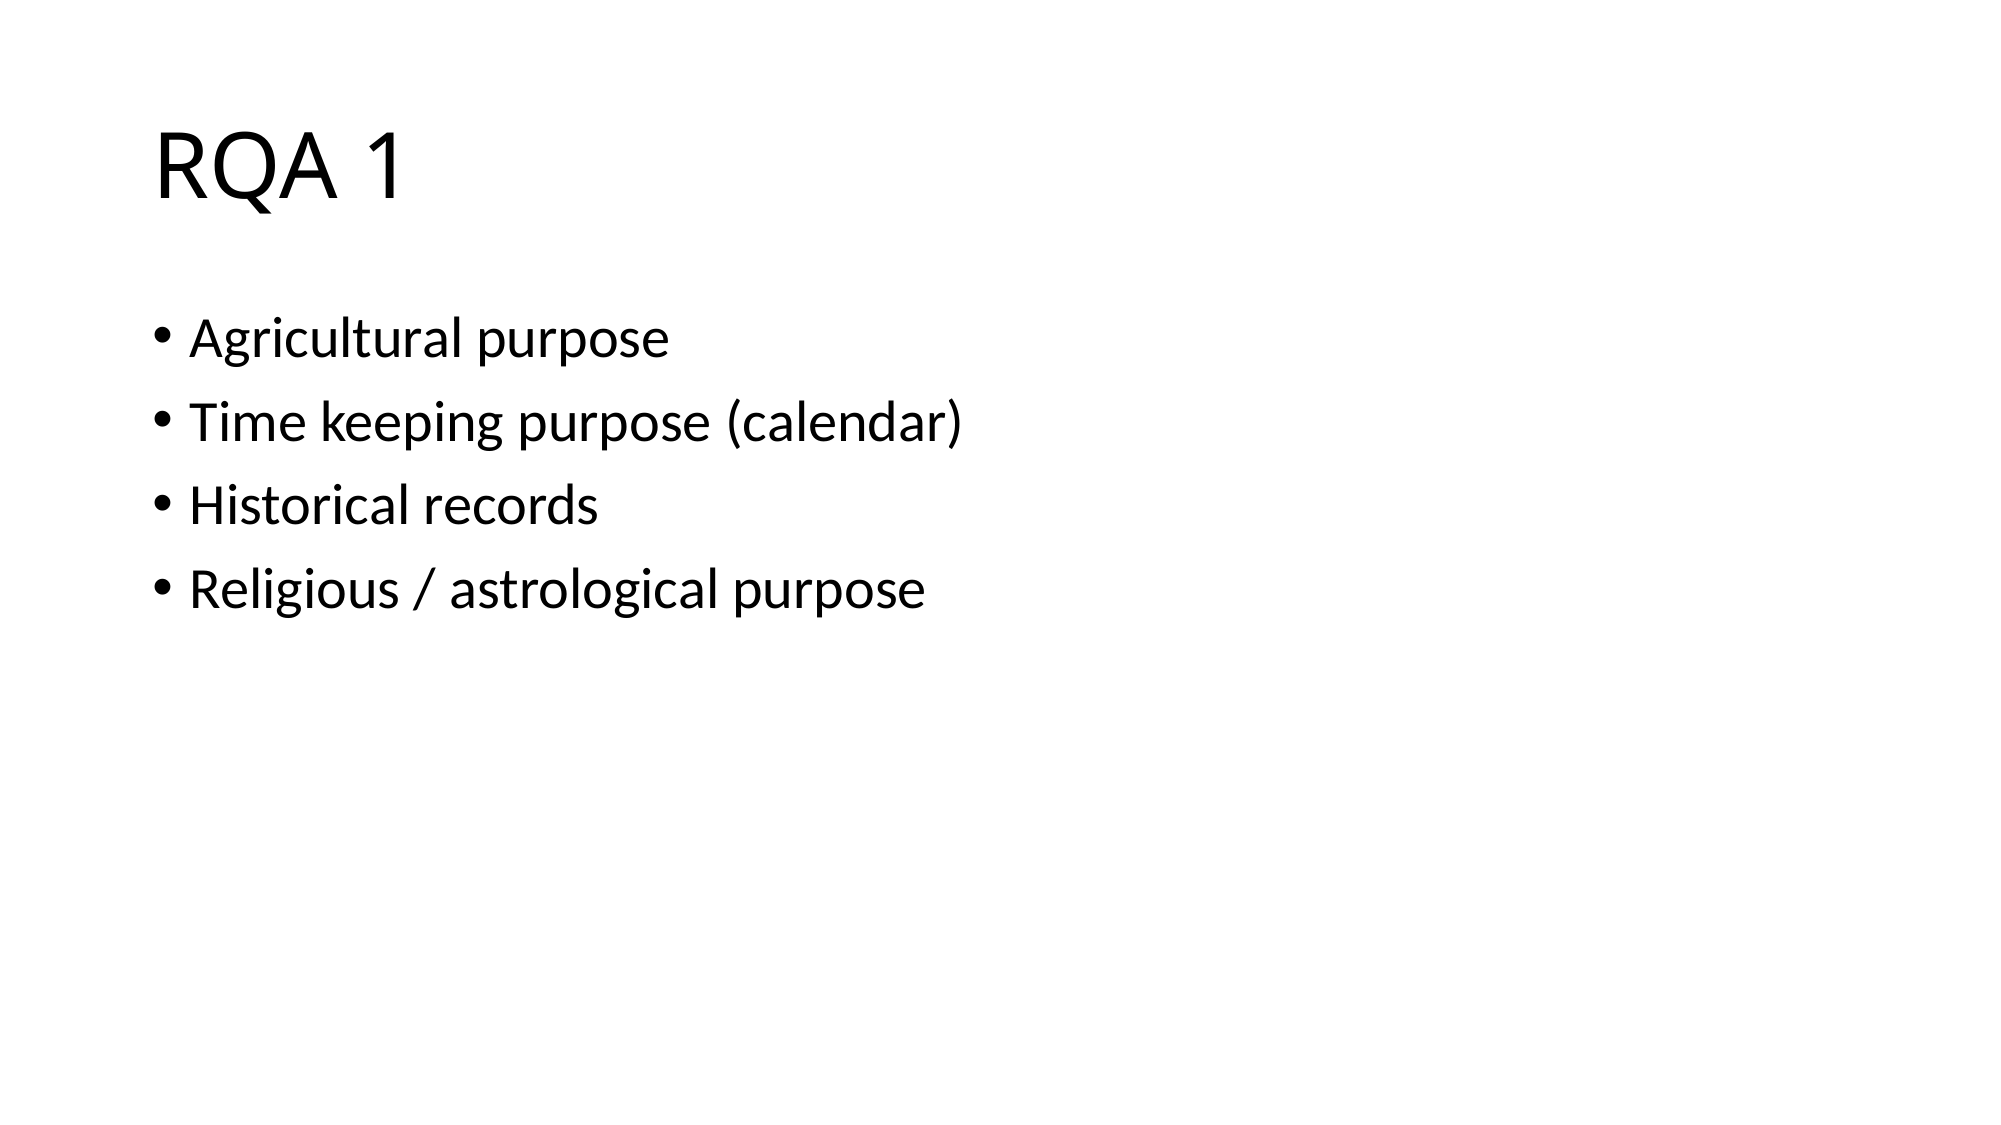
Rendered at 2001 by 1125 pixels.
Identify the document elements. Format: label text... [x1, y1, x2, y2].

list Agricultural purpose Time keeping purpose (calendar) Historical records Religious / astrological purpose [137, 299, 1863, 1014]
title RQA 1 [137, 59, 1863, 278]
